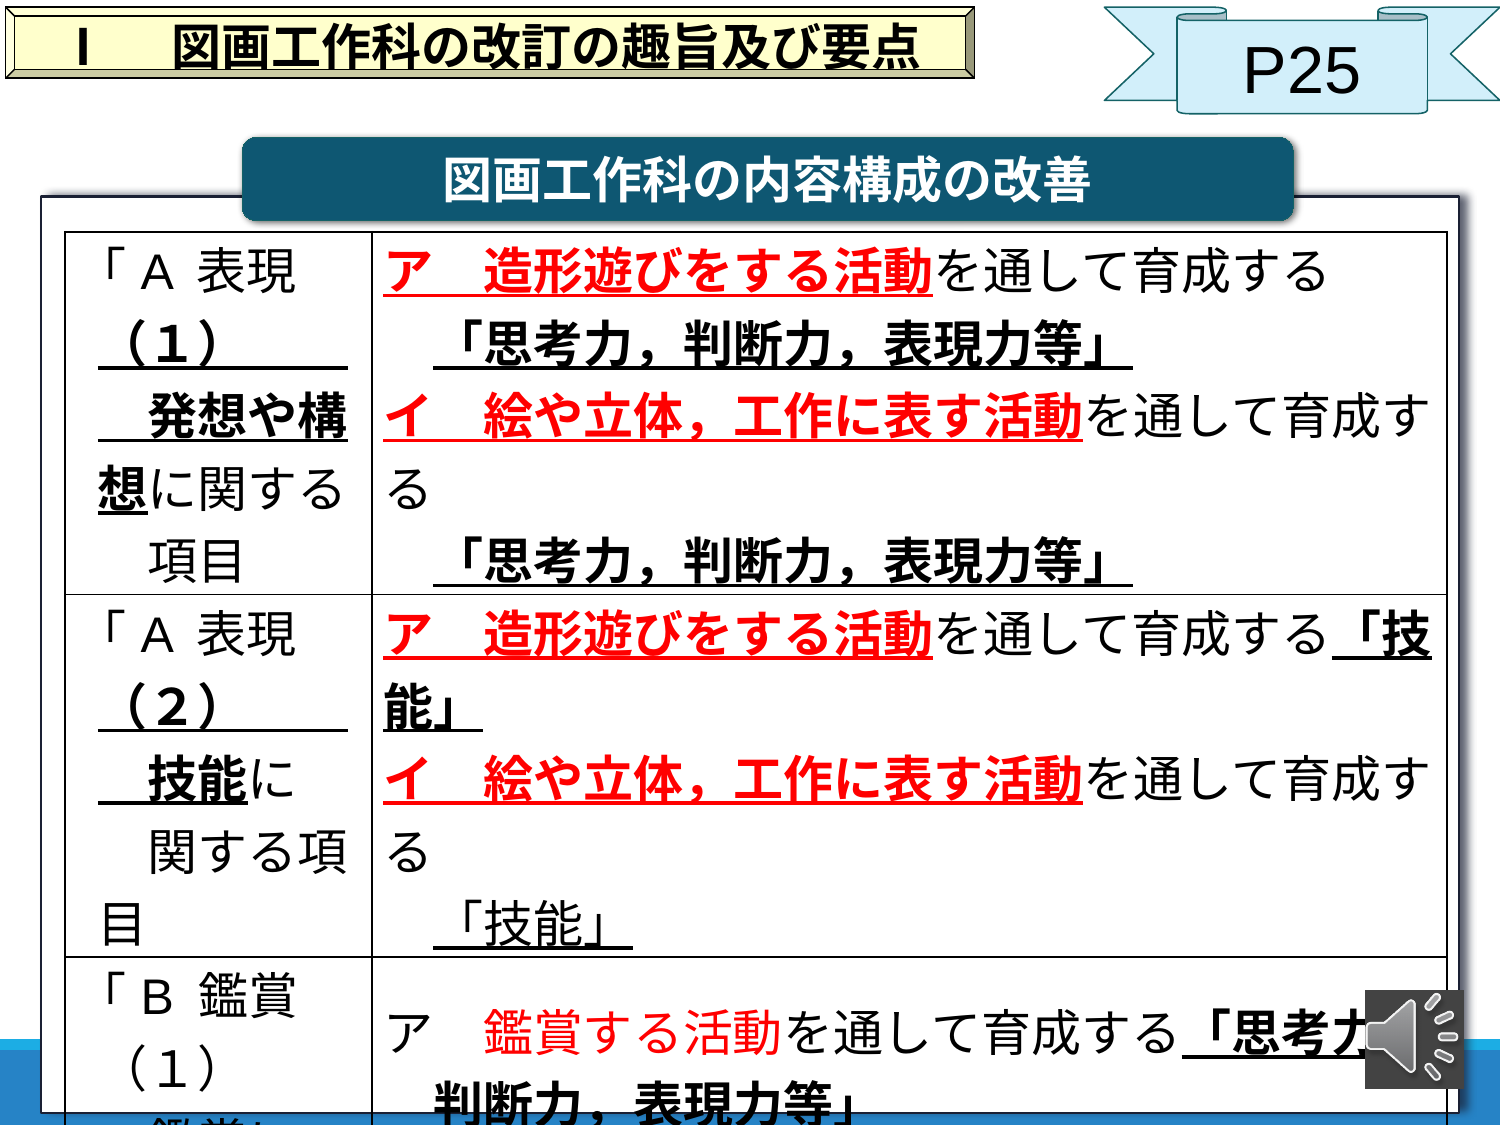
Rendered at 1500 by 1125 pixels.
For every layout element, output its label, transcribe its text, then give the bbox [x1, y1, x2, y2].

text_box P25 [1104, 7, 1500, 114]
table_cell 「B 鑑賞（１） 鑑賞に 関する項目 [66, 958, 371, 1125]
text_box 「主体的な学び」 自分が表したいこと（主題）や活動を見付け,その実現に向けて,身に付けた３つの資質・能力を自分で相互に関連させながら発揮できるようにすること。 [8, 8, 972, 16]
table_header 「A 表現（１） 発想や構想に関する 項目 [66, 233, 371, 594]
picture [1364, 989, 1466, 1091]
table_cell ア 鑑賞する活動を通して育成する「思考力， 判断力，表現力等」 ※高学年の鑑賞対象に新たに「生活の中の造形」 [373, 958, 1446, 1125]
table_cell ア 造形遊びをする活動を通して育成する「技能」 イ 絵や立体，工作に表す活動を通して育成する 「技能」 [373, 595, 1446, 956]
text_box Ⅰ 図画工作科の改訂の趣旨及び要点 [5, 7, 975, 79]
table_header ア 造形遊びをする活動を通して育成する 「思考力，判断力，表現力等」 イ 絵や立体，工作に表す活動を通して育成する 「思考力，判断力，表現力等」 [373, 233, 1446, 594]
text_box [40, 195, 1460, 1114]
text_box 図画工作科の内容構成の改善 [242, 137, 1294, 221]
table_cell 「A 表現（２） 技能に 関する項目 [66, 595, 371, 956]
